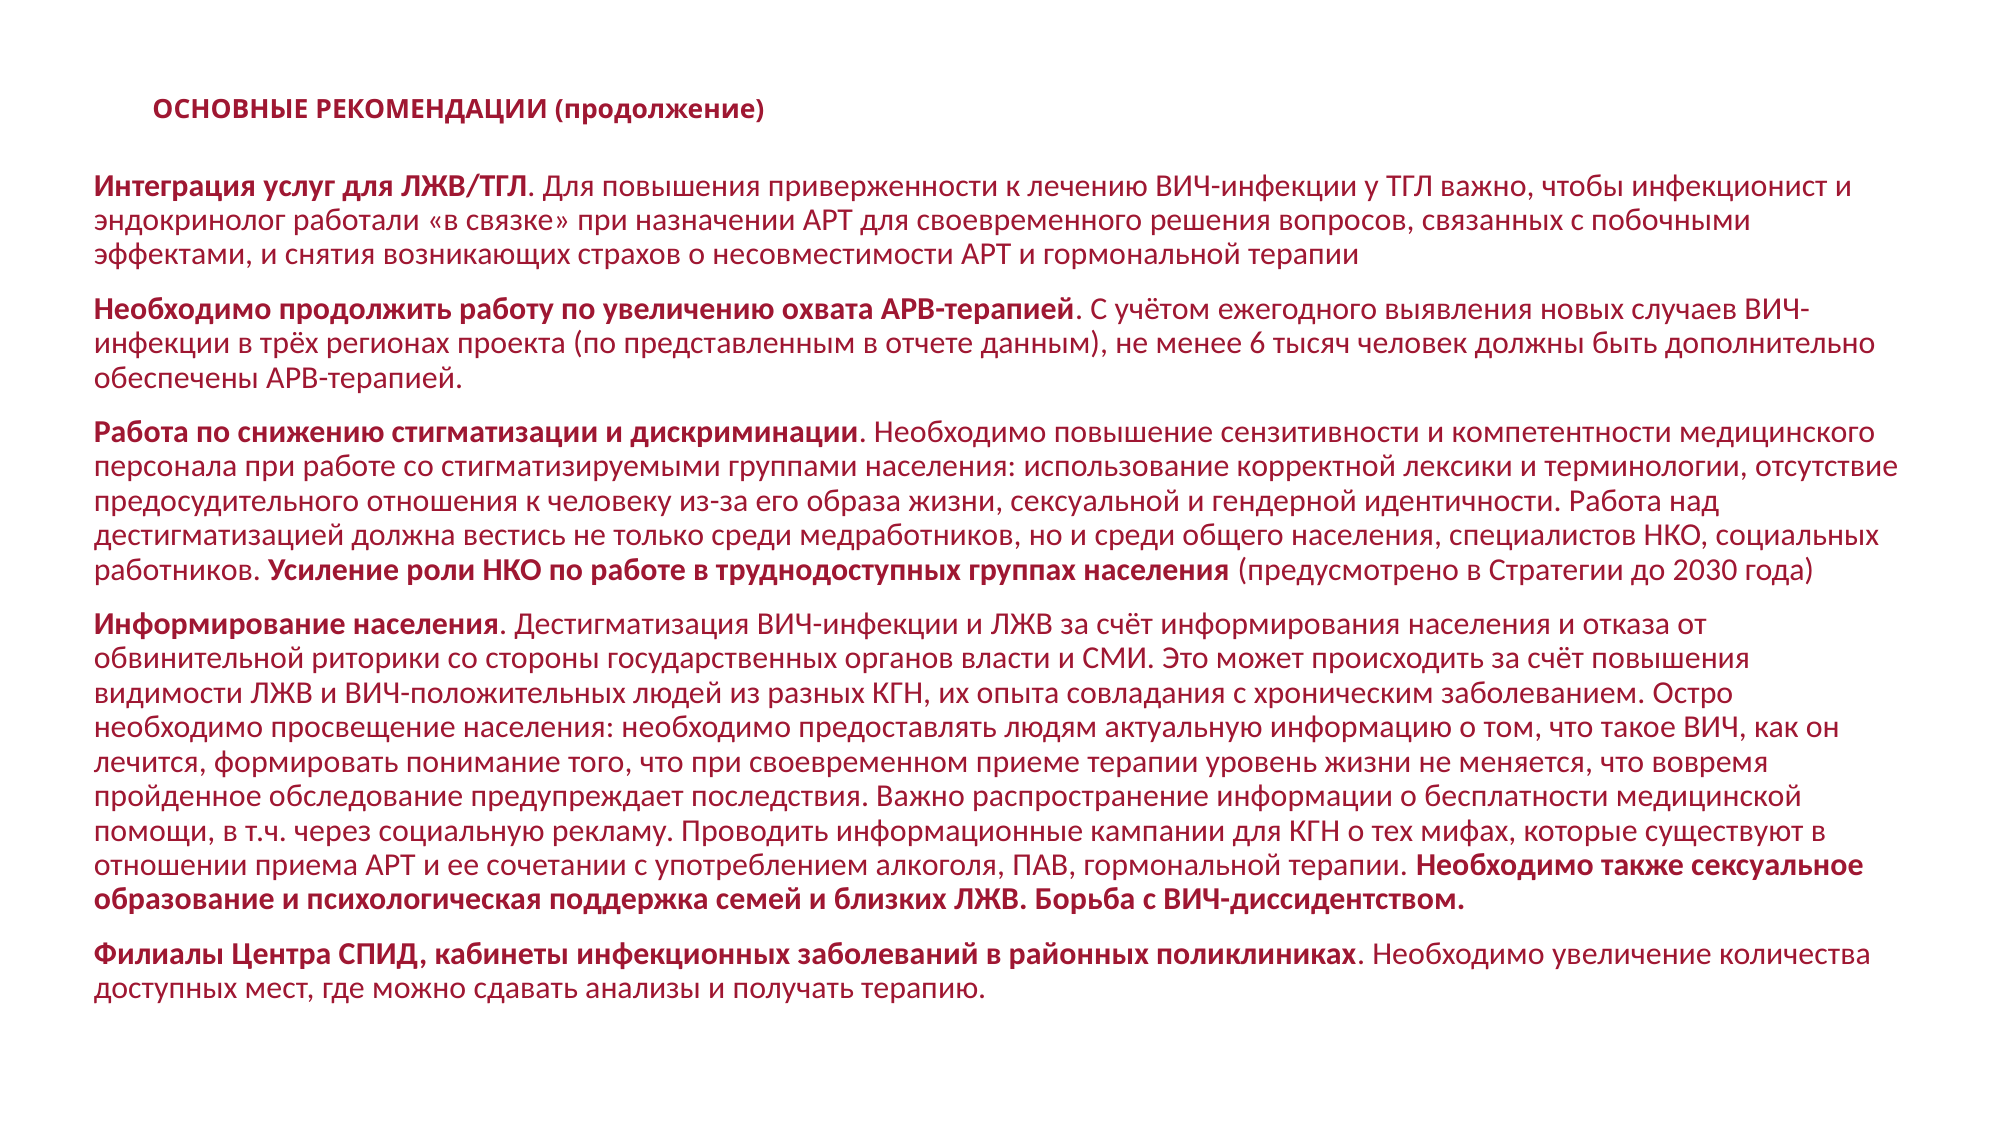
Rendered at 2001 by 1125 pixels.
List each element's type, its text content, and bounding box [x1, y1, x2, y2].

title ОСНОВНЫЕ РЕКОМЕНДАЦИИ (продолжение) [137, 59, 1863, 160]
list Интеграция услуг для ЛЖВ/ТГЛ. Для повышения приверженности к лечению ВИЧ-инфекции у ТГЛ важно, чтобы инфекционист и эндокринолог работали «в связке» при назначении АРТ для своевременного решения вопросов, связанных с побочными эффектами, и снятия возникающих страхов о несовместимости АРТ и гормональной терапии Необходимо продолжить работу по увеличению охвата АРВ-терапией. С учётом ежегодного выявления новых случаев ВИЧ-инфекции в трёх регионах проекта (по представленным в отчете данным), не менее 6 тысяч человек должны быть дополнительно обеспечены АРВ-терапией. Работа по снижению стигматизации и дискриминации. Необходимо повышение сензитивности и компетентности медицинского персонала при работе со стигматизируемыми группами населения: использование корректной лексики и терминологии, отсутствие предосудительного отношения к человеку из-за его образа жизни, сексуальной и гендерной идентичности. Работа над дестигматизацией должна вестись не только среди медработников, но и среди общего населения, специалистов НКО, социальных работников. Усиление роли НКО по работе в труднодоступных группах населения (предусмотрено в Стратегии до 2030 года) Информирование населения. Дестигматизация ВИЧ-инфекции и ЛЖВ за счёт информирования населения и отказа от обвинительной риторики со стороны государственных органов власти и СМИ. Это может происходить за счёт повышения видимости ЛЖВ и ВИЧ-положительных людей из разных КГН, их опыта совладания с хроническим заболеванием. Остро необходимо просвещение населения: необходимо предоставлять людям актуальную информацию о том, что такое ВИЧ, как он лечится, формировать понимание того, что при своевременном приеме терапии уровень жизни не меняется, что вовремя пройденное обследование предупреждает последствия. Важно распространение информации о бесплатности медицинской помощи, в т.ч. через социальную рекламу. Проводить информационные кампании для КГН о тех мифах, которые существуют в отношении приема АРТ и ее сочетании с употреблением алкоголя, ПАВ, гормональной терапии. Необходимо также сексуальное образование и психологическая поддержка семей и близких ЛЖВ. Борьба с ВИЧ-диссидентством. Филиалы Центра СПИД, кабинеты инфекционных заболеваний в районных поликлиниках. Необходимо увеличение количества доступных мест, где можно сдавать анализы и получать терапию. [78, 160, 1916, 1014]
